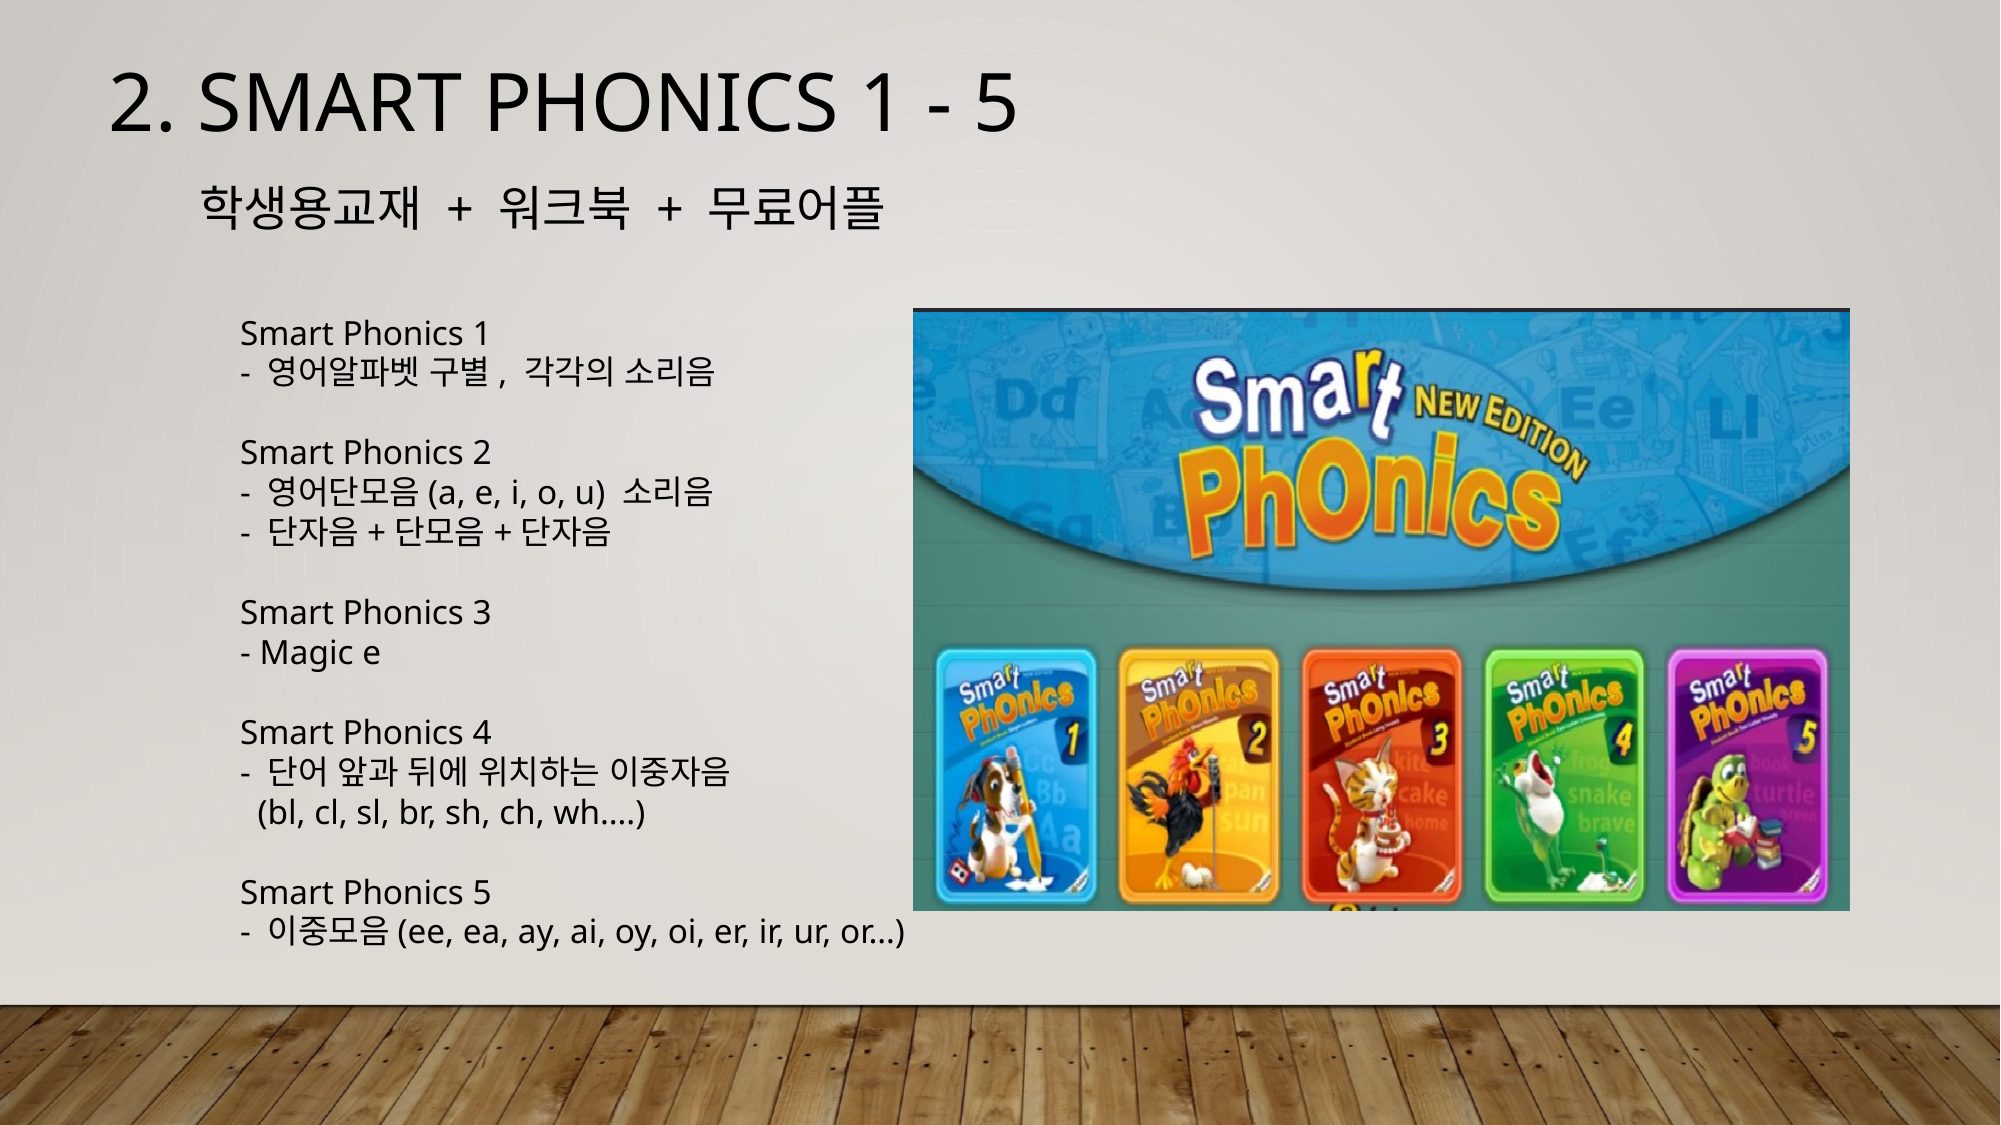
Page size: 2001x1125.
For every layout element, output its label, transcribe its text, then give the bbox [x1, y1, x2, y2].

text_box 2. Smart Phonics 1 - 5 학생용교재 + 워크북 + 무료어플 [93, 54, 1729, 254]
picture [0, 1005, 2000, 1125]
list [913, 308, 1851, 912]
text_box Smart Phonics 1 - 영어알파벳 구별, 각각의 소리음 Smart Phonics 2 - 영어단모음(a, e, i, o, u) 소리음 - 단자음+단모음+단자음 Smart Phonics 3 - Magic e Smart Phonics 4 - 단어 앞과 뒤에 위치하는 이중자음 (bl, cl, sl, br, sh, ch, wh….) Smart Phonics 5 - 이중모음(ee, ea, ay, ai, oy, oi, er, ir, ur, or…) [225, 304, 1239, 958]
